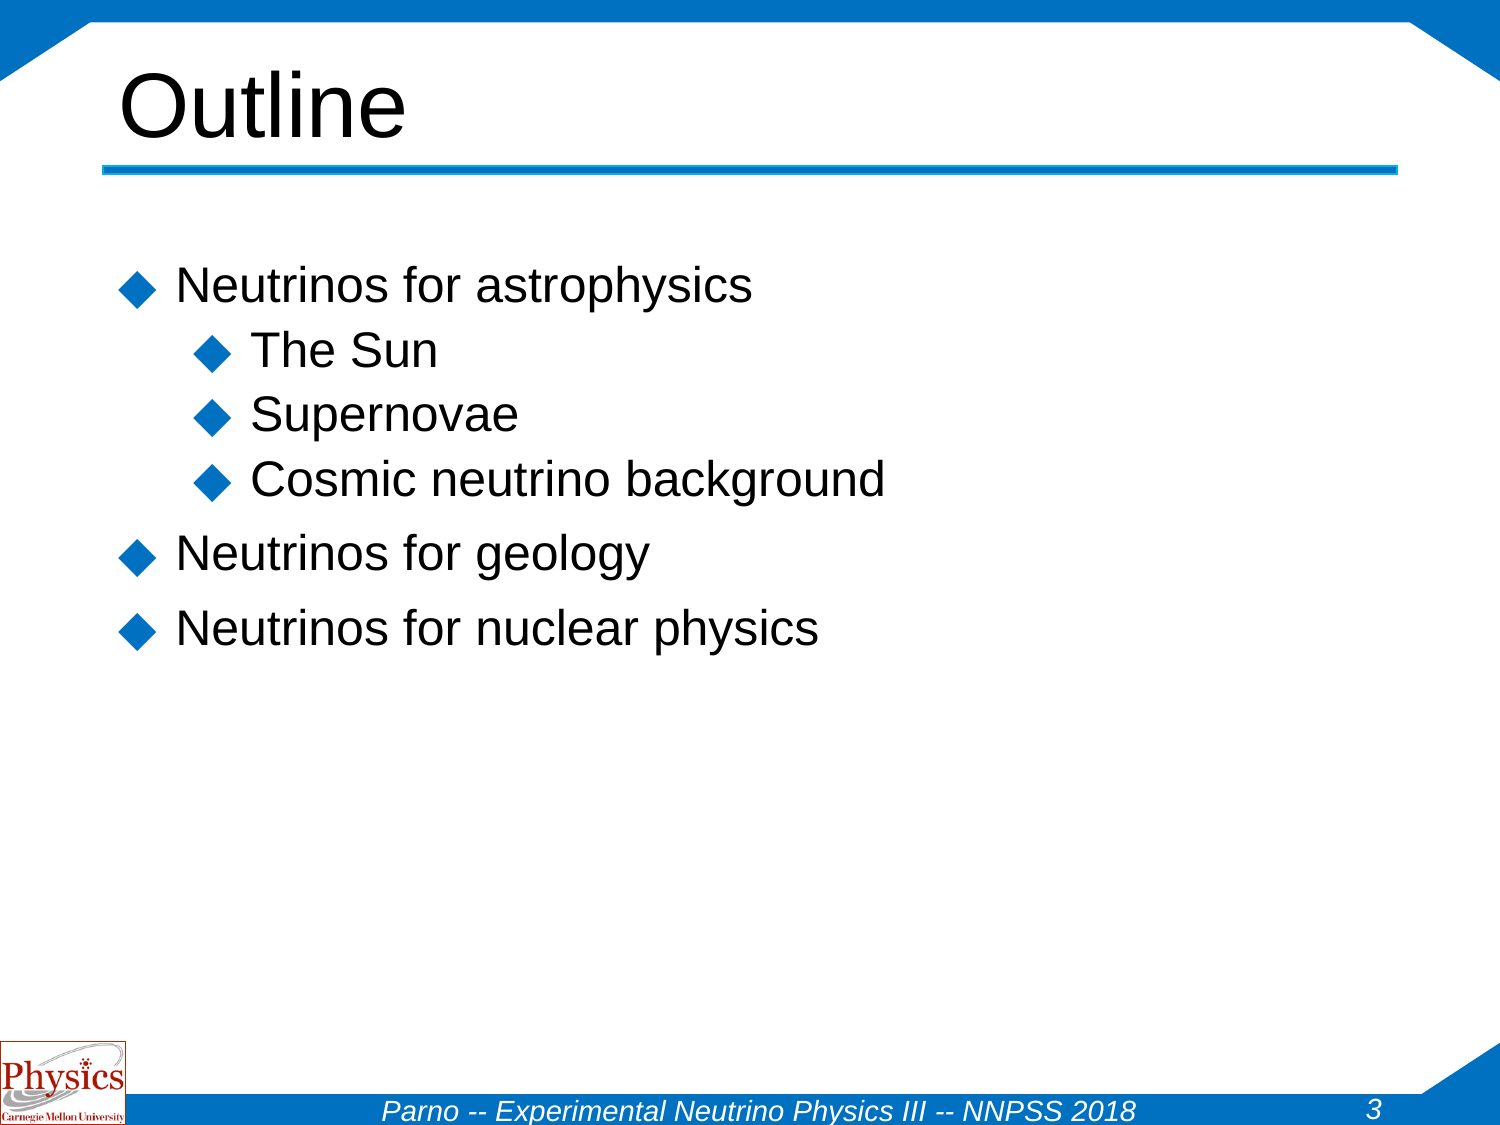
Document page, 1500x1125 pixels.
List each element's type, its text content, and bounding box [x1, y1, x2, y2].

slide_number 3 [1059, 1077, 1397, 1125]
list Neutrinos for astrophysics The Sun Supernovae Cosmic neutrino background Neutrinos for geology Neutrinos for nuclear physics [103, 252, 1397, 966]
title Outline [103, 0, 1397, 217]
footer Parno -- Experimental Neutrino Physics III -- NNPSS 2018 [320, 1079, 1059, 1125]
picture [1, 1042, 125, 1124]
